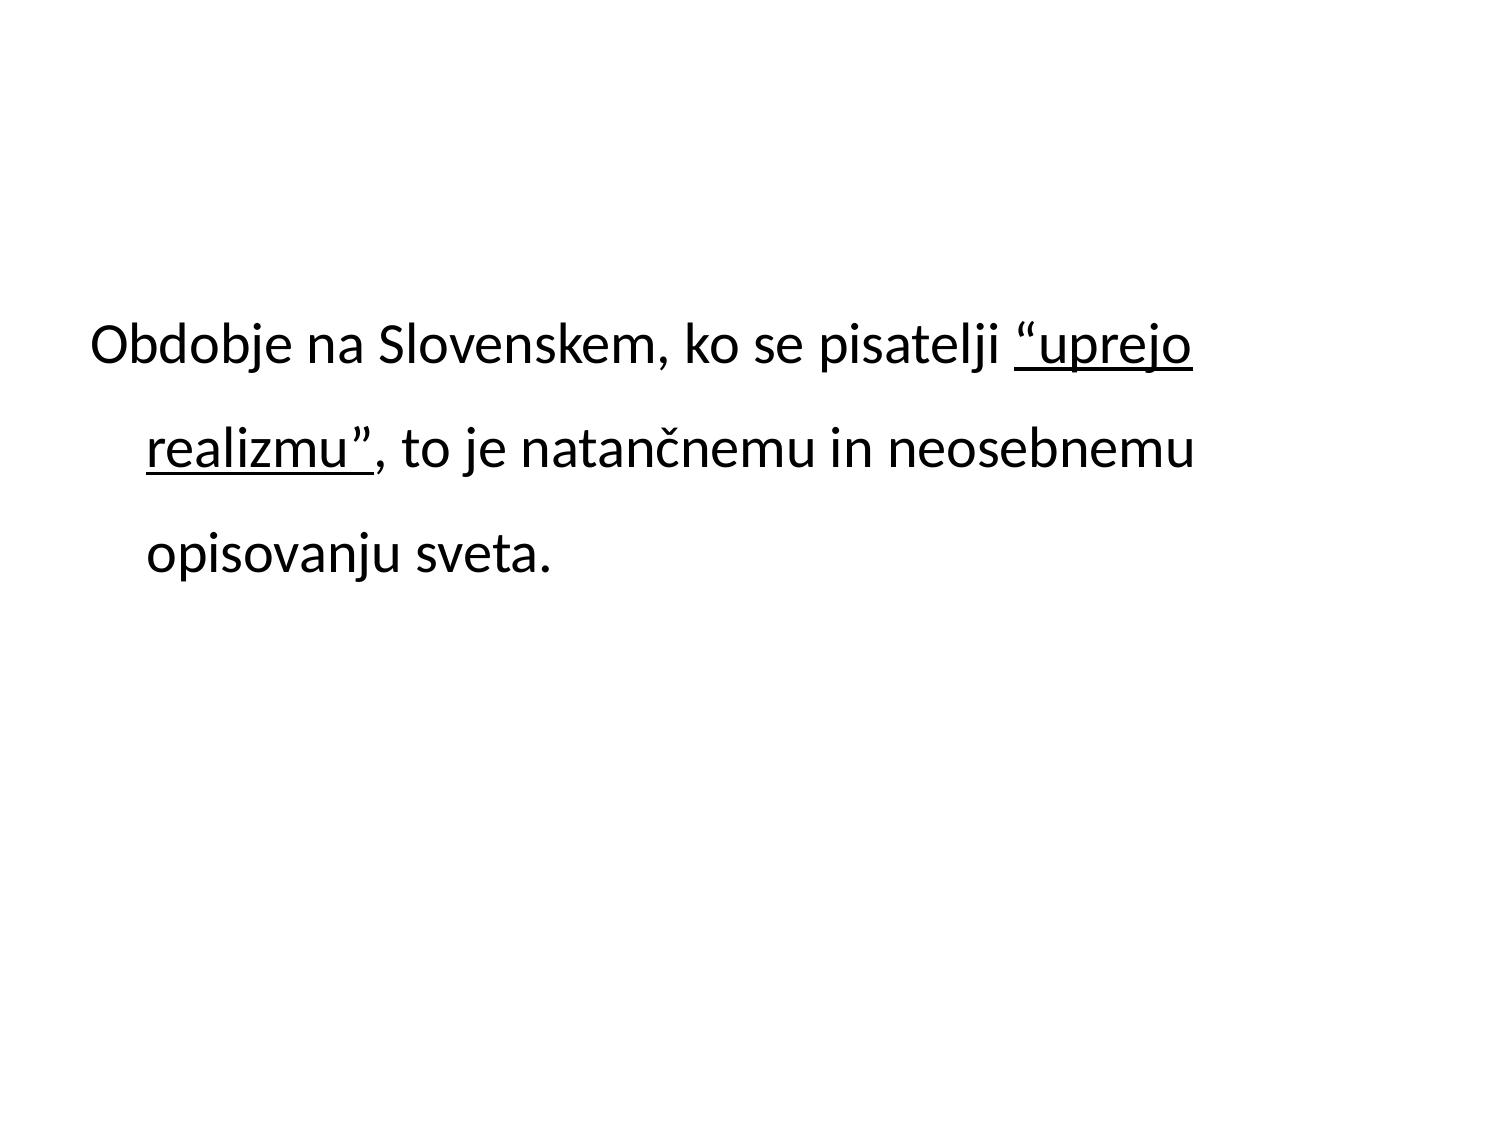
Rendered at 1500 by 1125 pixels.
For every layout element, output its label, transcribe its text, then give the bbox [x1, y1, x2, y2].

list Obdobje na Slovenskem, ko se pisatelji “uprejo realizmu”, to je natančnemu in neosebnemu opisovanju sveta. [75, 262, 1425, 1005]
